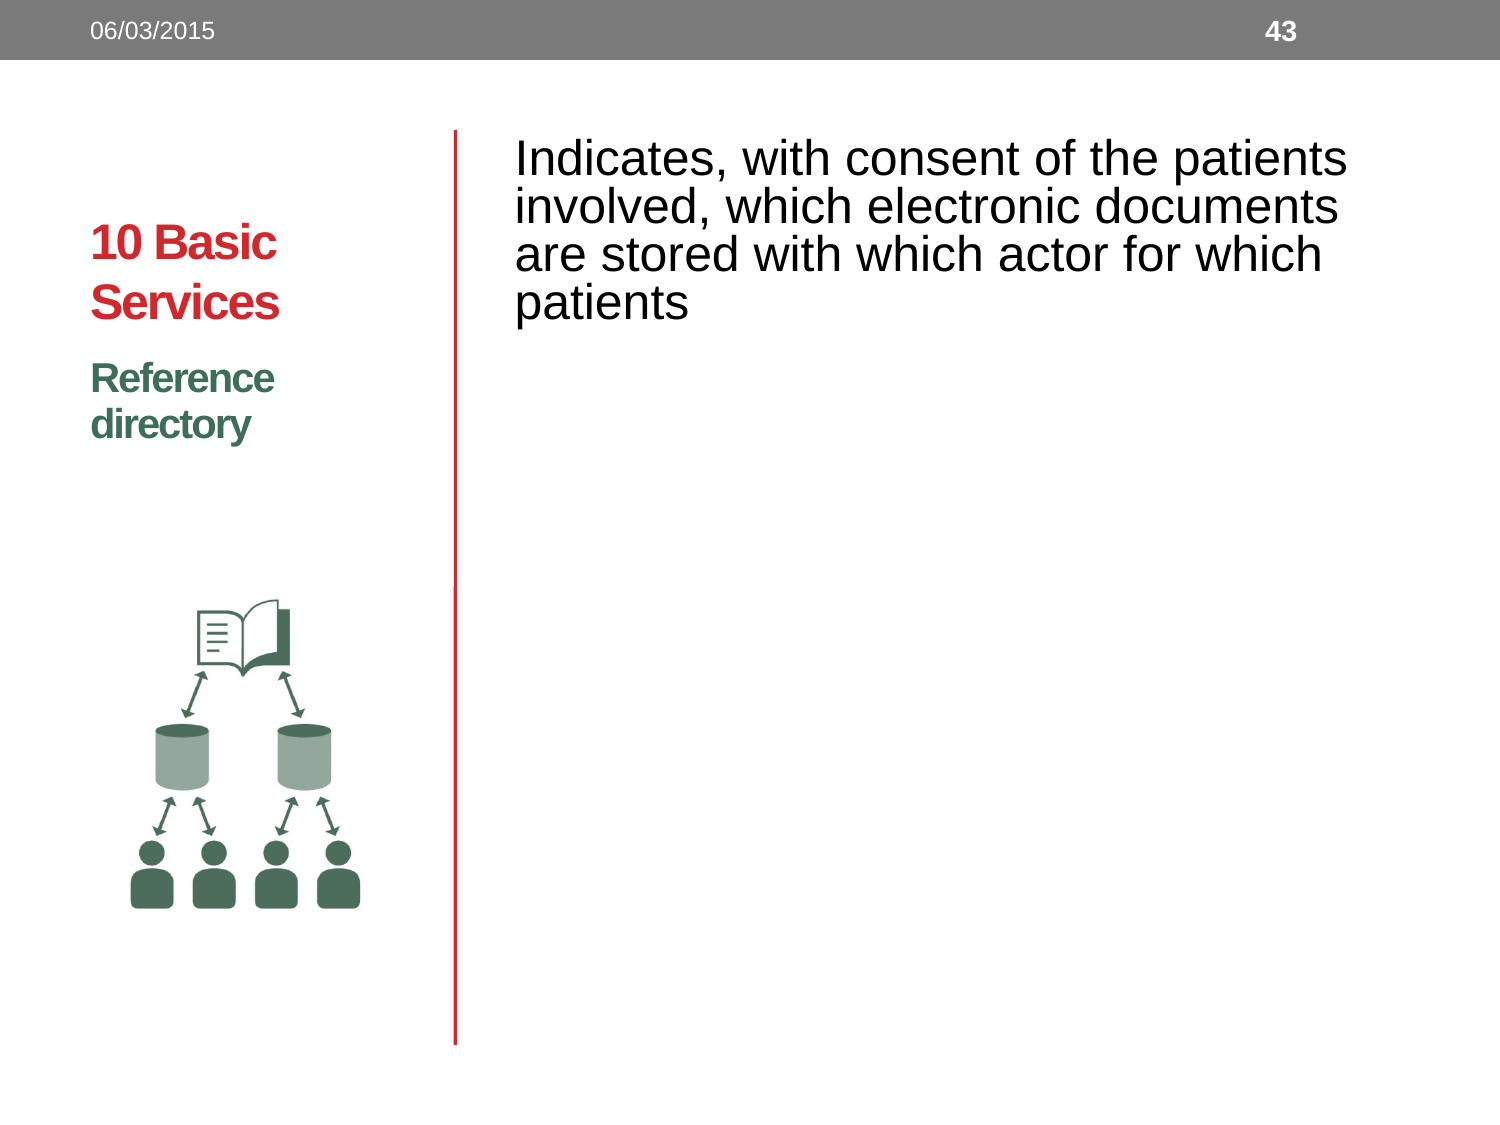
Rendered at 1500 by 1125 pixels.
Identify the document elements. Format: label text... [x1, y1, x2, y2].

slide_number 43 [1250, 3, 1425, 57]
list Indicates, with consent of the patients involved, which electronic documents are stored with which actor for which patients [487, 129, 1425, 1045]
title 10 Basic Services [75, 129, 426, 337]
picture [88, 597, 402, 912]
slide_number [75, 3, 550, 57]
list Reference directory [75, 349, 426, 1046]
